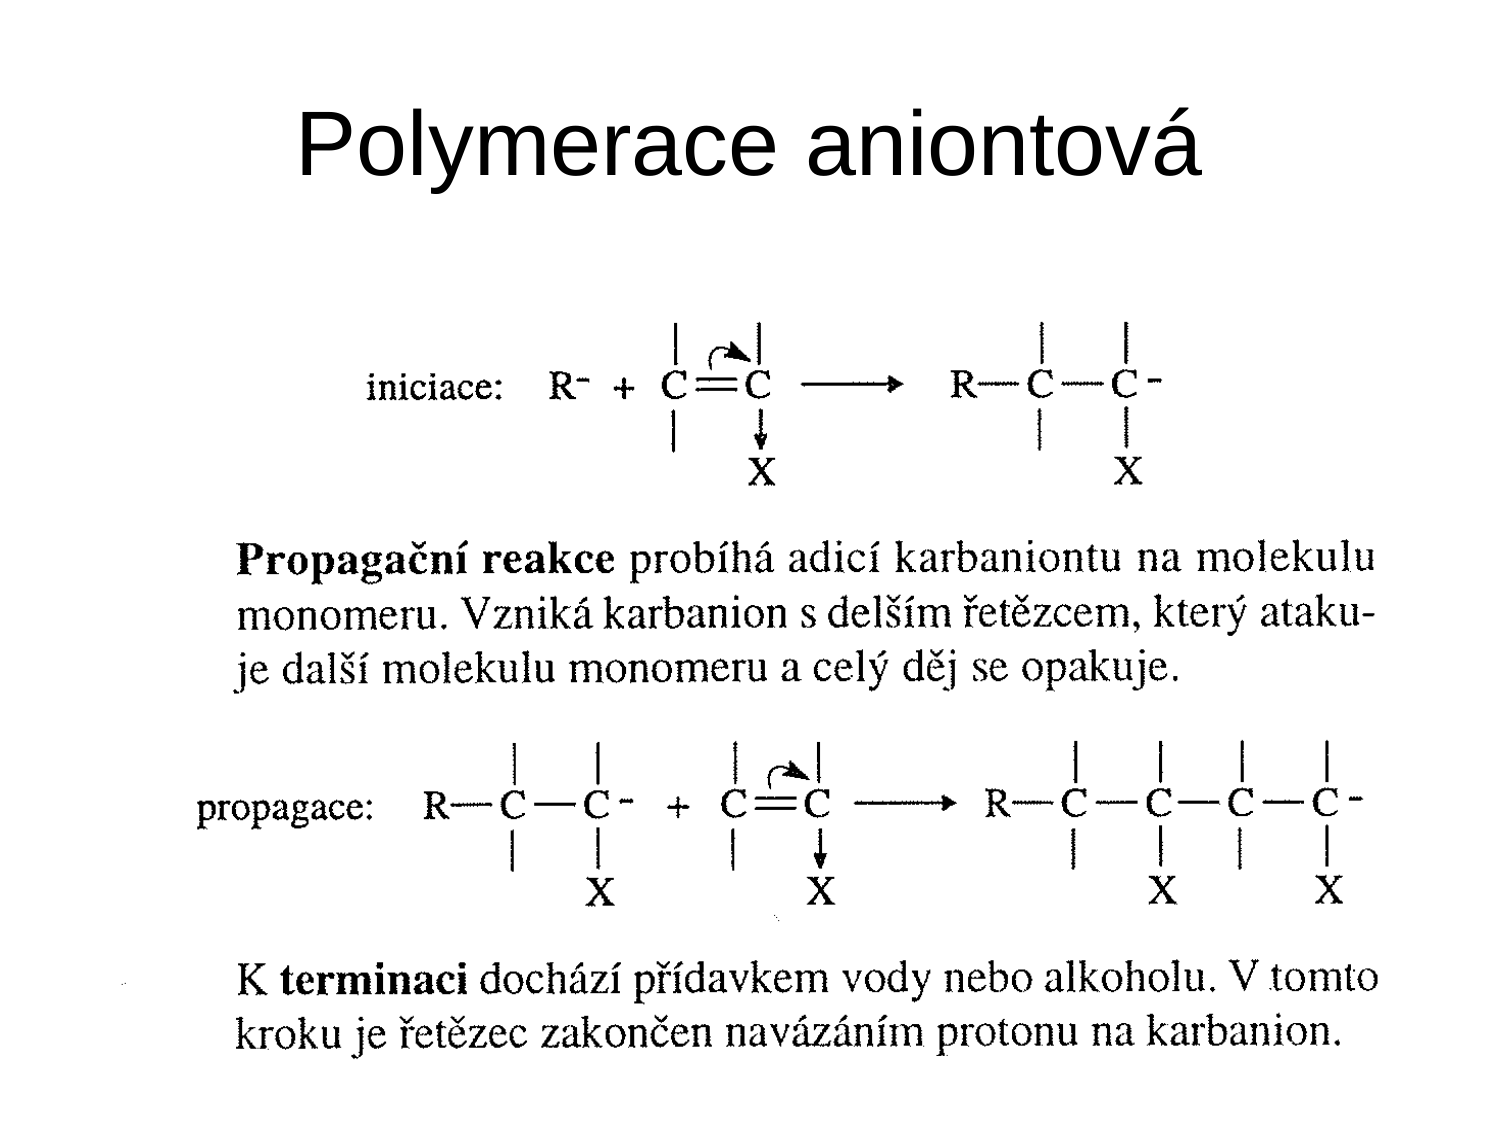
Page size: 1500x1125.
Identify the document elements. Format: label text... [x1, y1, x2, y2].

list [88, 291, 1400, 1125]
title Polymerace aniontová [74, 44, 1426, 233]
